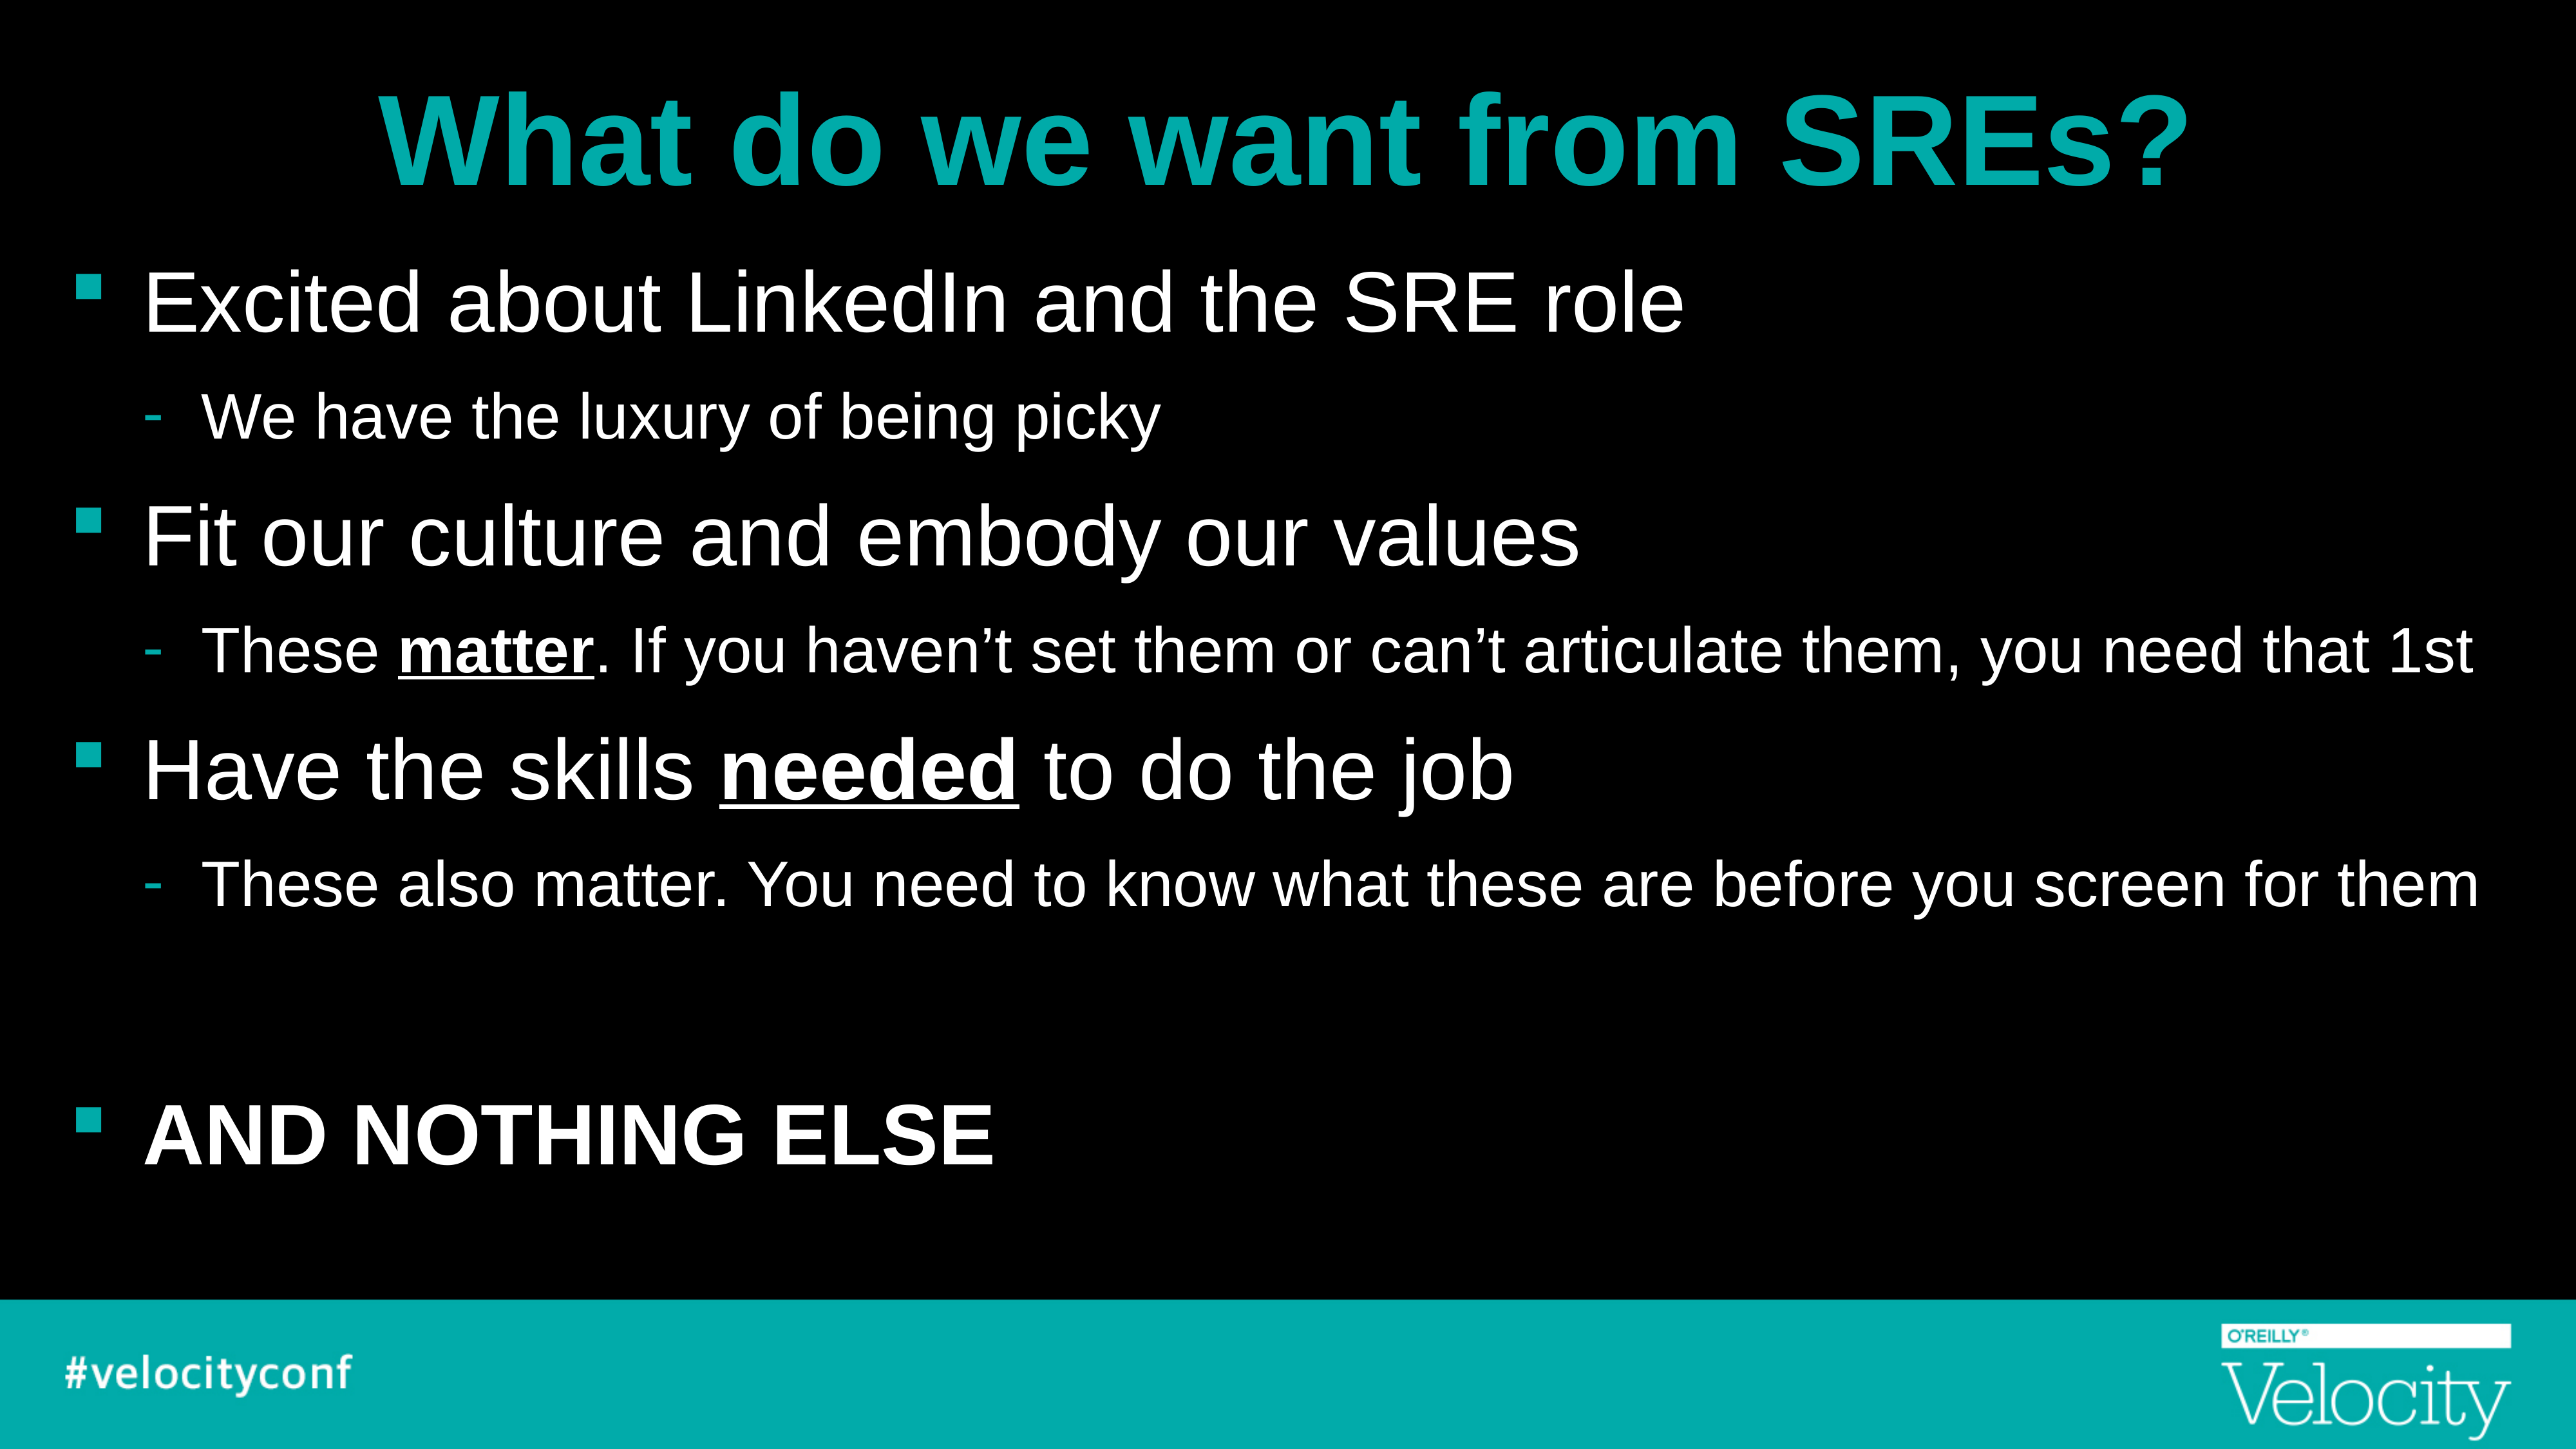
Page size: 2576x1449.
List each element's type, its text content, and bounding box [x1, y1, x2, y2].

list Excited about LinkedIn and the SRE role We have the luxury of being picky Fit our culture and embody our values These matter. If you haven’t set them or can’t articulate them, you need that 1st Have the skills needed to do the job These also matter. You need to know what these are before you screen for them AND NOTHING ELSE [65, 242, 2510, 1309]
title What do we want from SREs? [65, 25, 2510, 242]
picture [0, 0, 2576, 1449]
